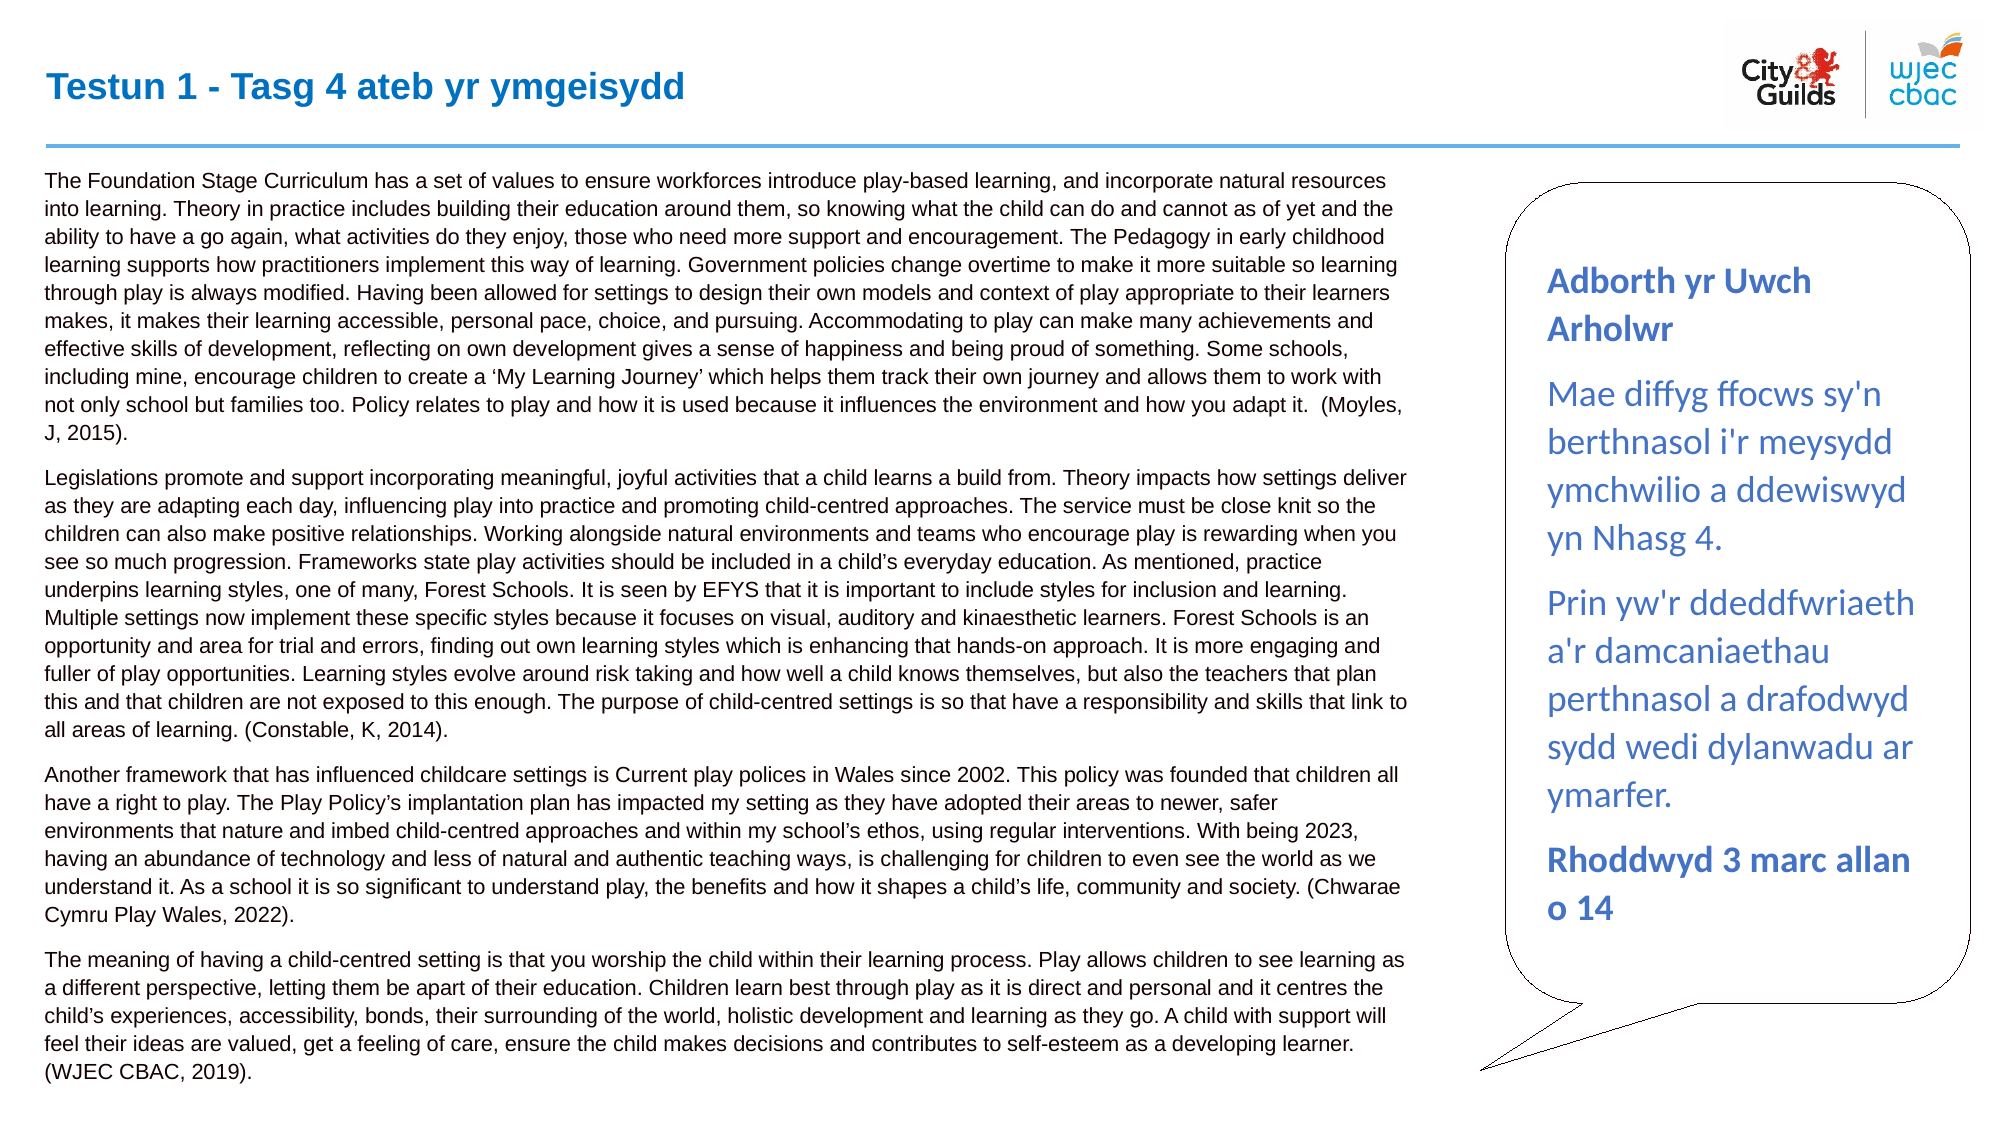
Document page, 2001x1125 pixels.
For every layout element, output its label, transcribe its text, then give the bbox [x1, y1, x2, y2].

text_box Adborth yr Uwch Arholwr​ Mae diffyg ffocws sy'n berthnasol i'r meysydd ymchwilio a ddewiswyd yn Nhasg 4. Prin yw'r ddeddfwriaeth a'r damcaniaethau perthnasol a drafodwyd sydd wedi dylanwadu ar ymarfer. Rhoddwyd 3 marc allan o 14 [1532, 245, 1944, 936]
picture [1723, 18, 1984, 131]
title Testun 1 - Tasg 4 ateb yr ymgeisydd [46, 34, 1724, 108]
text_box The Foundation Stage Curriculum has a set of values to ensure workforces introduce play-based learning, and incorporate natural resources into learning. Theory in practice includes building their education around them, so knowing what the child can do and cannot as of yet and the ability to have a go again, what activities do they enjoy, those who need more support and encouragement. The Pedagogy in early childhood learning supports how practitioners implement this way of learning. Government policies change overtime to make it more suitable so learning through play is always modified. Having been allowed for settings to design their own models and context of play appropriate to their learners makes, it makes their learning accessible, personal pace, choice, and pursuing. Accommodating to play can make many achievements and effective skills of development, reflecting on own development gives a sense of happiness and being proud of something. Some schools, including mine, encourage children to create a ‘My Learning Journey’ which helps them track their own journey and allows them to work with not only school but families too. Policy relates to play and how it is used because it influences the environment and how you adapt it. (Moyles, J, 2015). Legislations promote and support incorporating meaningful, joyful activities that a child learns a build from. Theory impacts how settings deliver as they are adapting each day, influencing play into practice and promoting child-centred approaches. The service must be close knit so the children can also make positive relationships. Working alongside natural environments and teams who encourage play is rewarding when you see so much progression. Frameworks state play activities should be included in a child’s everyday education. As mentioned, practice underpins learning styles, one of many, Forest Schools. It is seen by EFYS that it is important to include styles for inclusion and learning. Multiple settings now implement these specific styles because it focuses on visual, auditory and kinaesthetic learners. Forest Schools is an opportunity and area for trial and errors, finding out own learning styles which is enhancing that hands-on approach. It is more engaging and fuller of play opportunities. Learning styles evolve around risk taking and how well a child knows themselves, but also the teachers that plan this and that children are not exposed to this enough. The purpose of child-centred settings is so that have a responsibility and skills that link to all areas of learning. (Constable, K, 2014). Another framework that has influenced childcare settings is Current play polices in Wales since 2002. This policy was founded that children all have a right to play. The Play Policy’s implantation plan has impacted my setting as they have adopted their areas to newer, safer environments that nature and imbed child-centred approaches and within my school’s ethos, using regular interventions. With being 2023, having an abundance of technology and less of natural and authentic teaching ways, is challenging for children to even see the world as we understand it. As a school it is so significant to understand play, the benefits and how it shapes a child’s life, community and society. (Chwarae Cymru Play Wales, 2022). The meaning of having a child-centred setting is that you worship the child within their learning process. Play allows children to see learning as a different perspective, letting them be apart of their education. Children learn best through play as it is direct and personal and it centres the child’s experiences, accessibility, bonds, their surrounding of the world, holistic development and learning as they go. A child with support will feel their ideas are valued, get a feeling of care, ensure the child makes decisions and contributes to self-esteem as a developing learner. (WJEC CBAC, 2019). [29, 157, 1431, 1092]
text_box [1480, 182, 1971, 1071]
